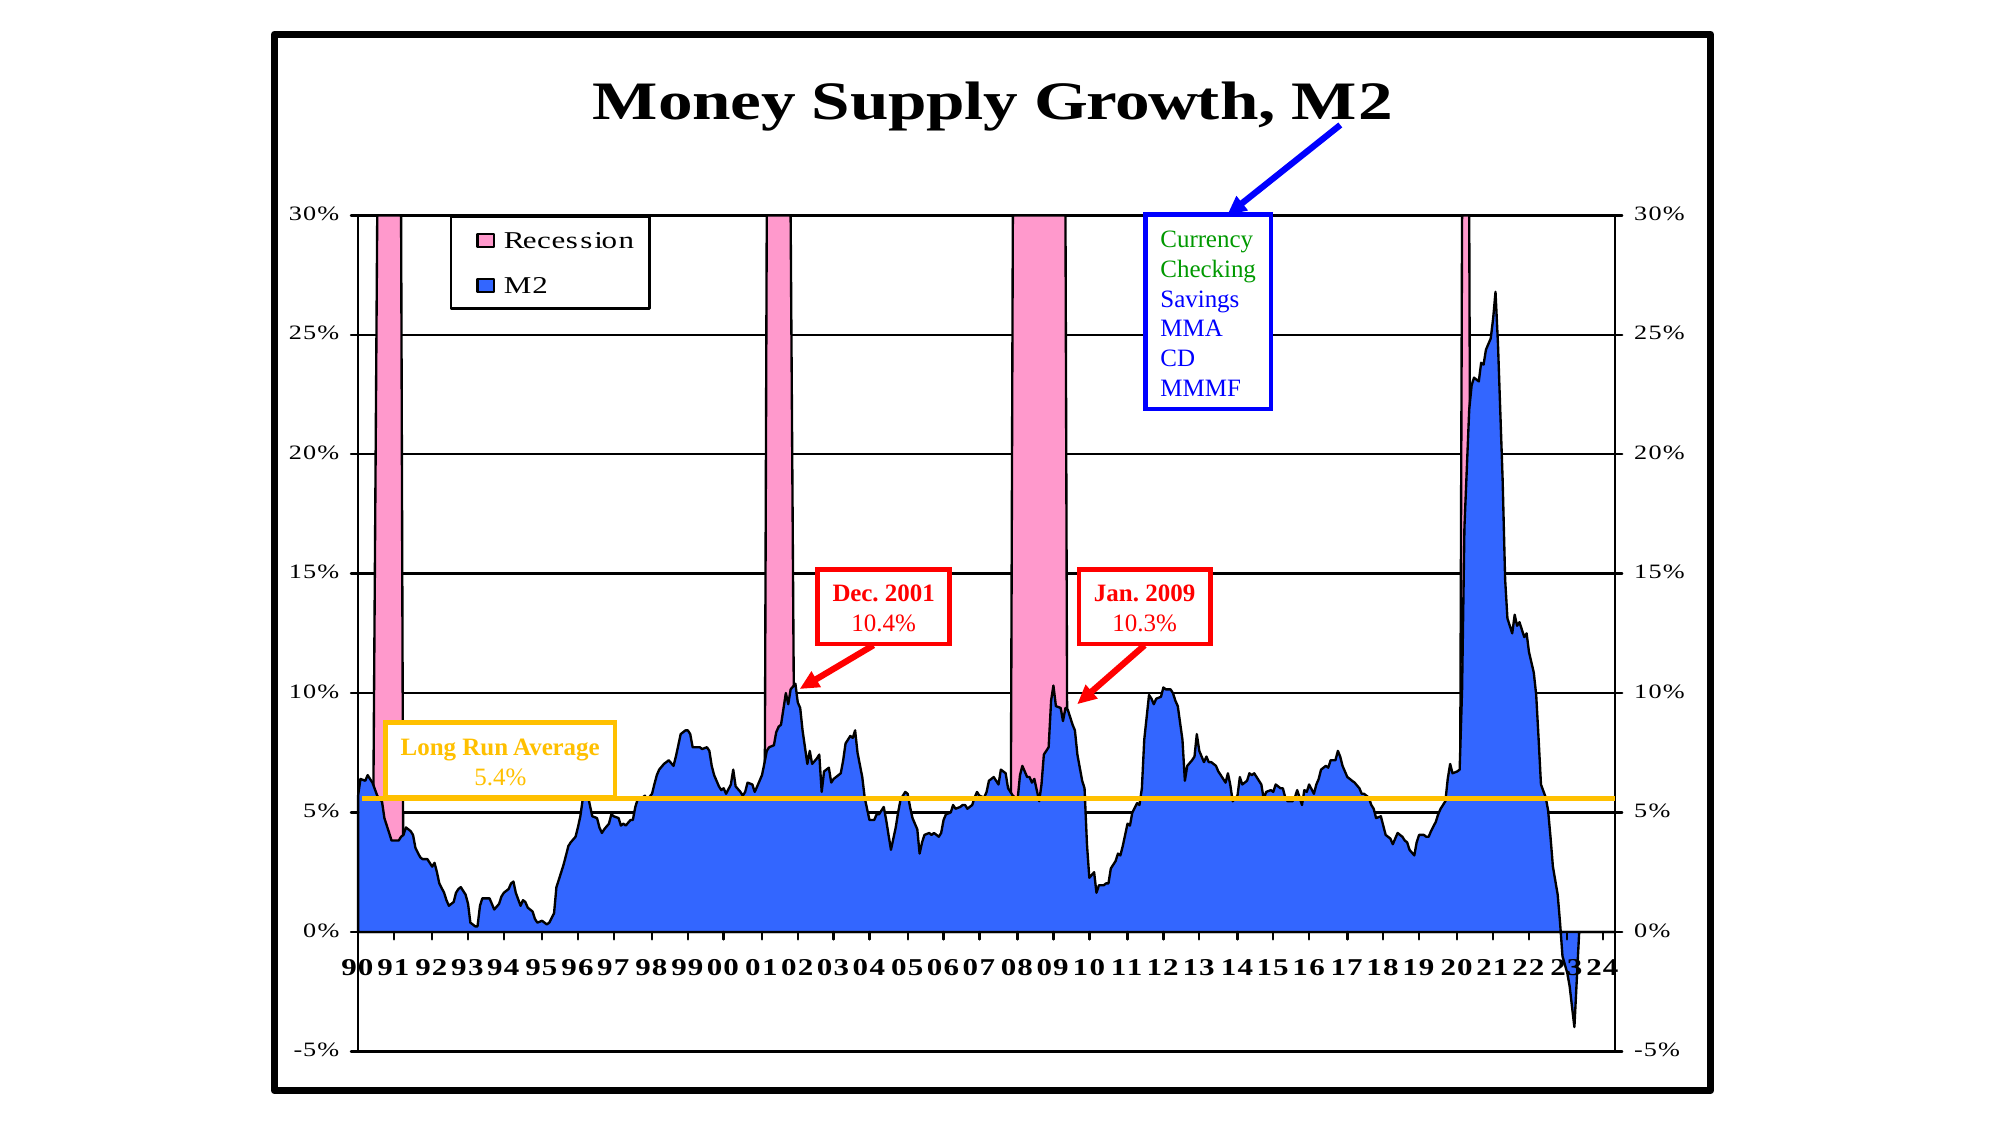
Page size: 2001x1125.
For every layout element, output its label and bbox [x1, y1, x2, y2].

text_box [262, 24, 1726, 1101]
